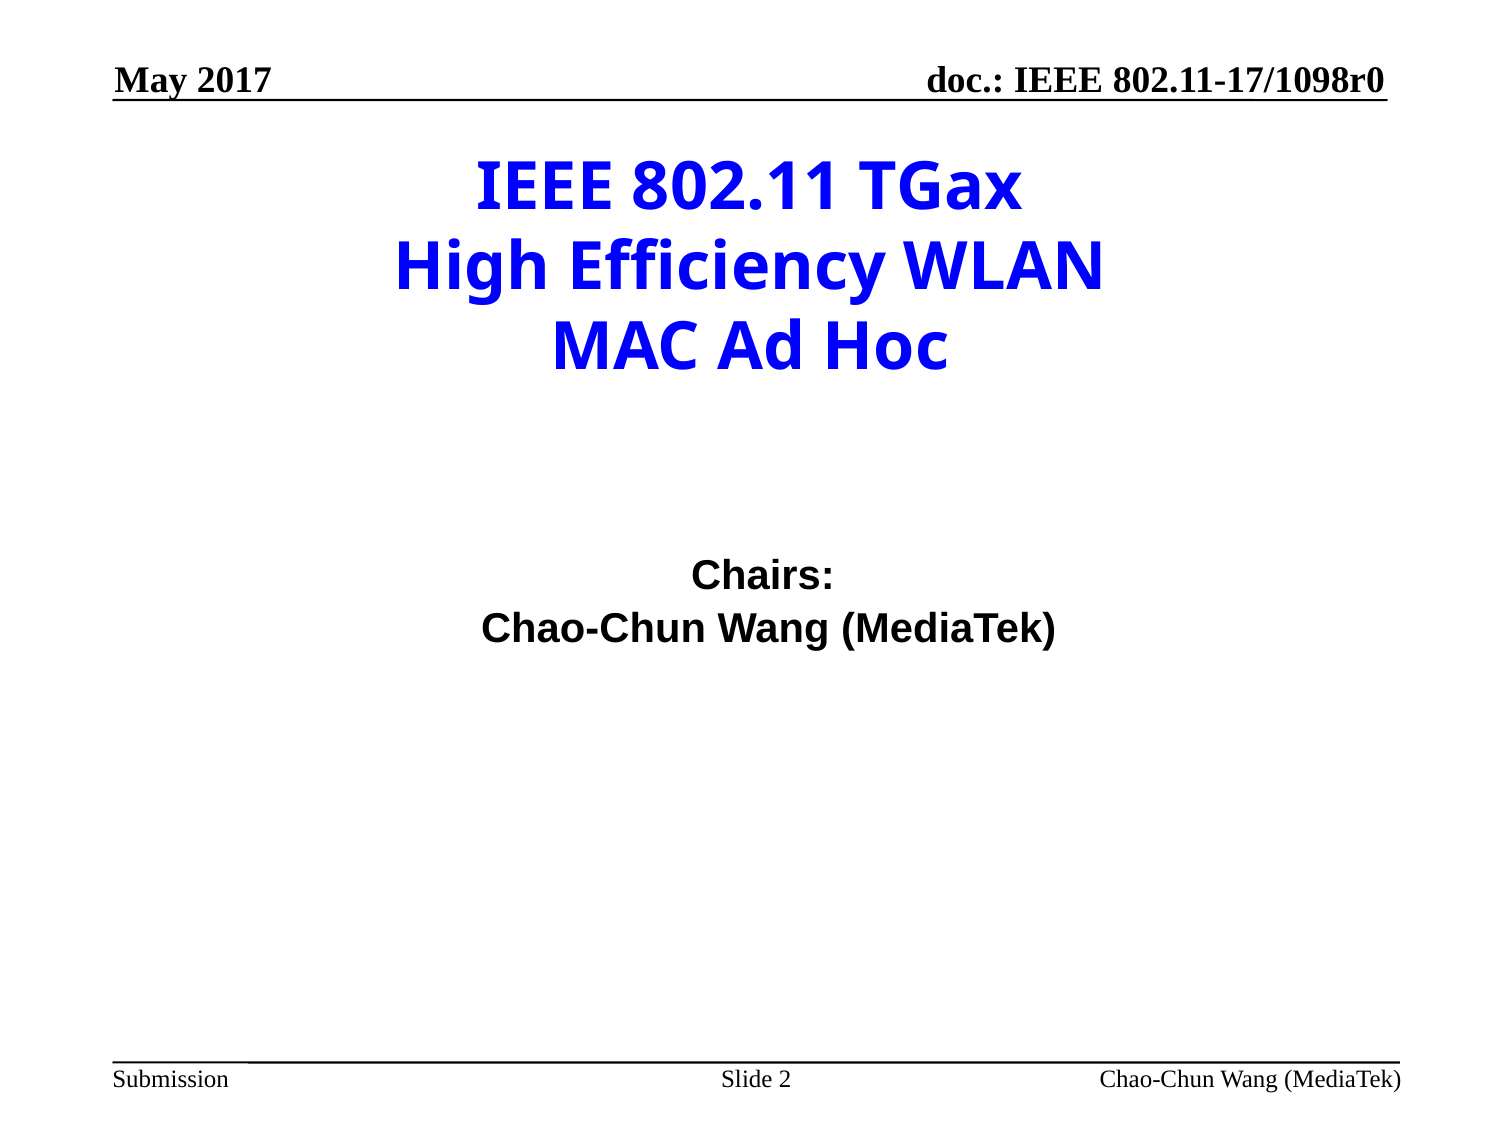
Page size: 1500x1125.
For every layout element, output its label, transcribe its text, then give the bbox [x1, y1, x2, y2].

footer Chao-Chun Wang (MediaTek) [1094, 1061, 1402, 1093]
title IEEE 802.11 TGax High Efficiency WLAN MAC Ad Hoc [112, 174, 1388, 350]
list Chairs: Chao-Chun Wang (MediaTek) [87, 487, 1450, 1000]
slide_number Slide 2 [712, 1061, 800, 1093]
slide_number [114, 54, 274, 101]
